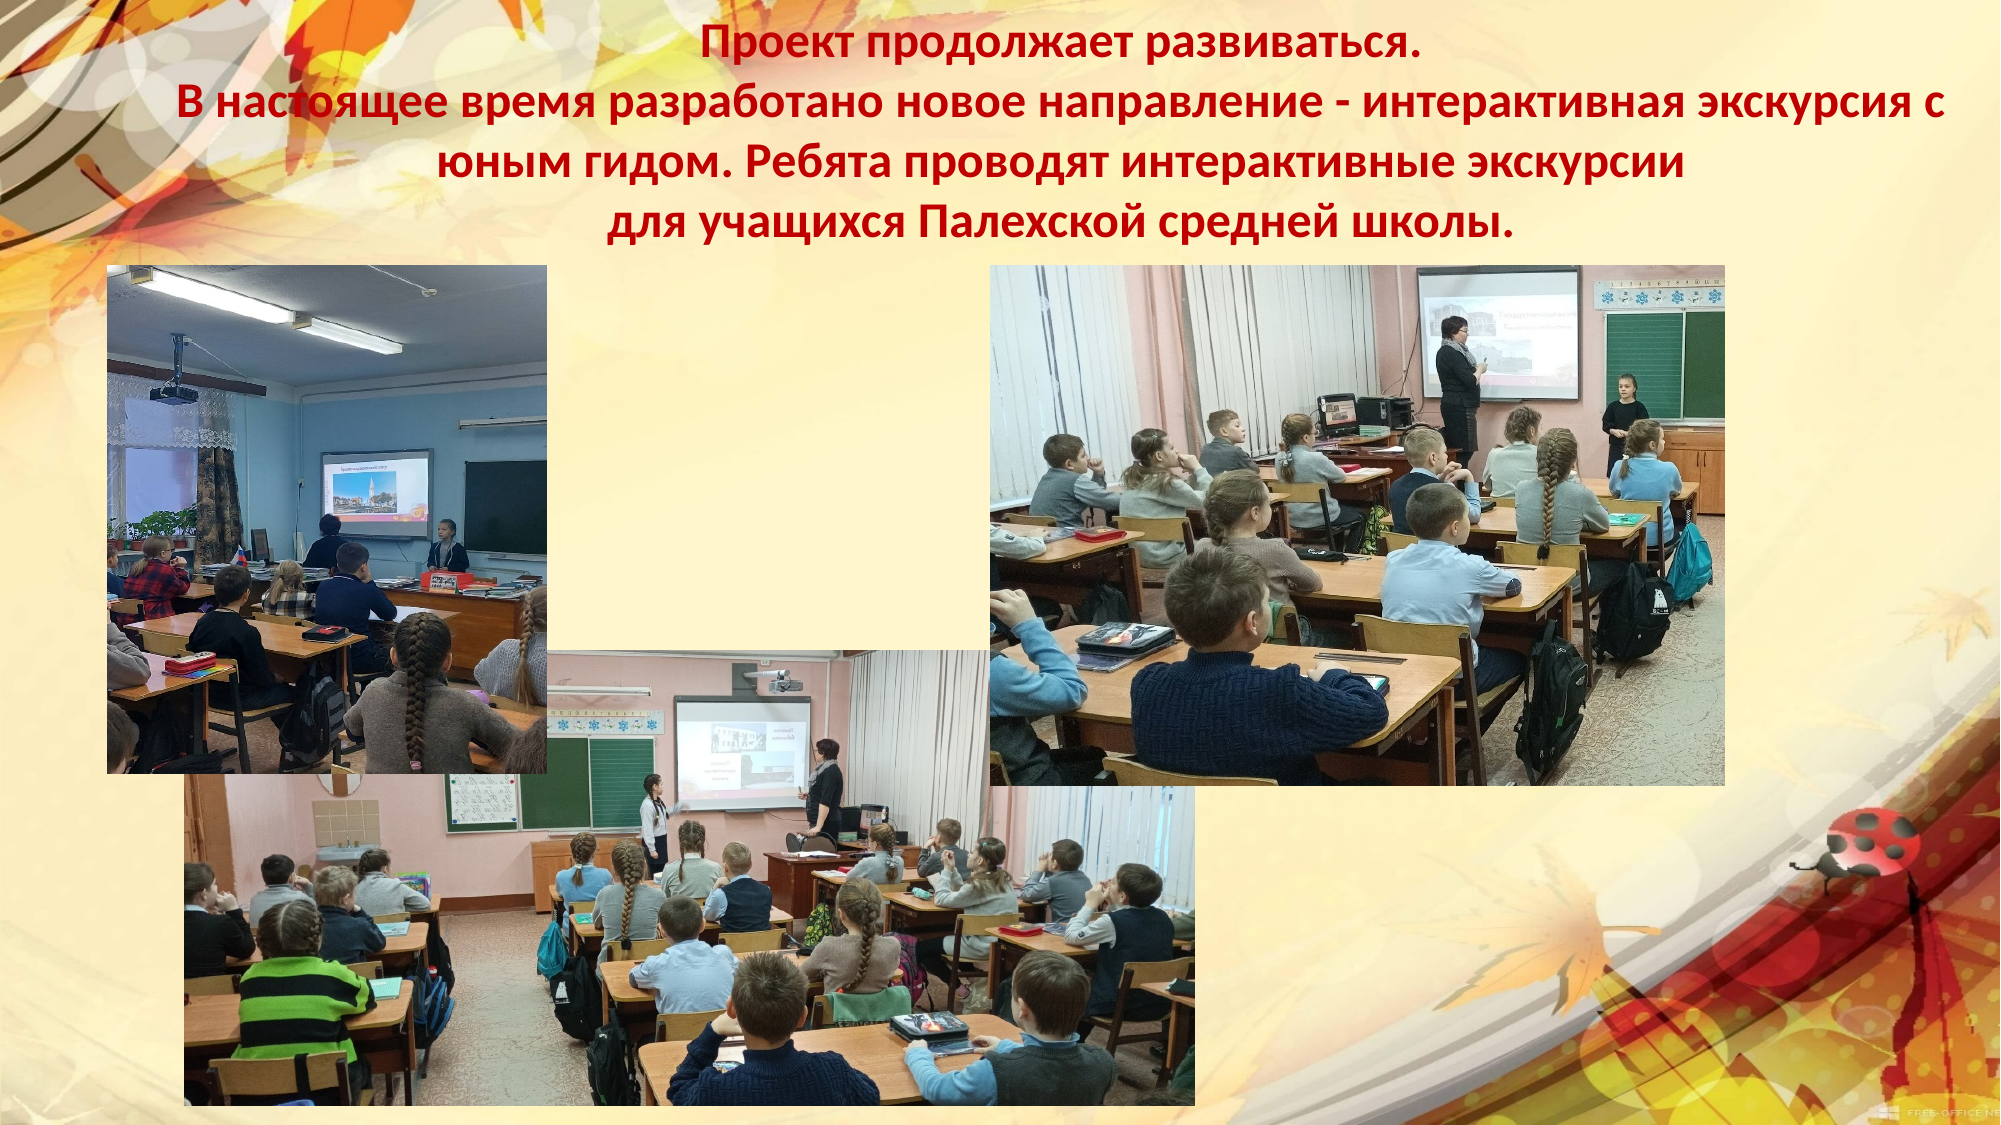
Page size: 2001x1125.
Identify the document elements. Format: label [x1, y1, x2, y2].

picture [107, 265, 1725, 1106]
list [0, 0, 2000, 1125]
